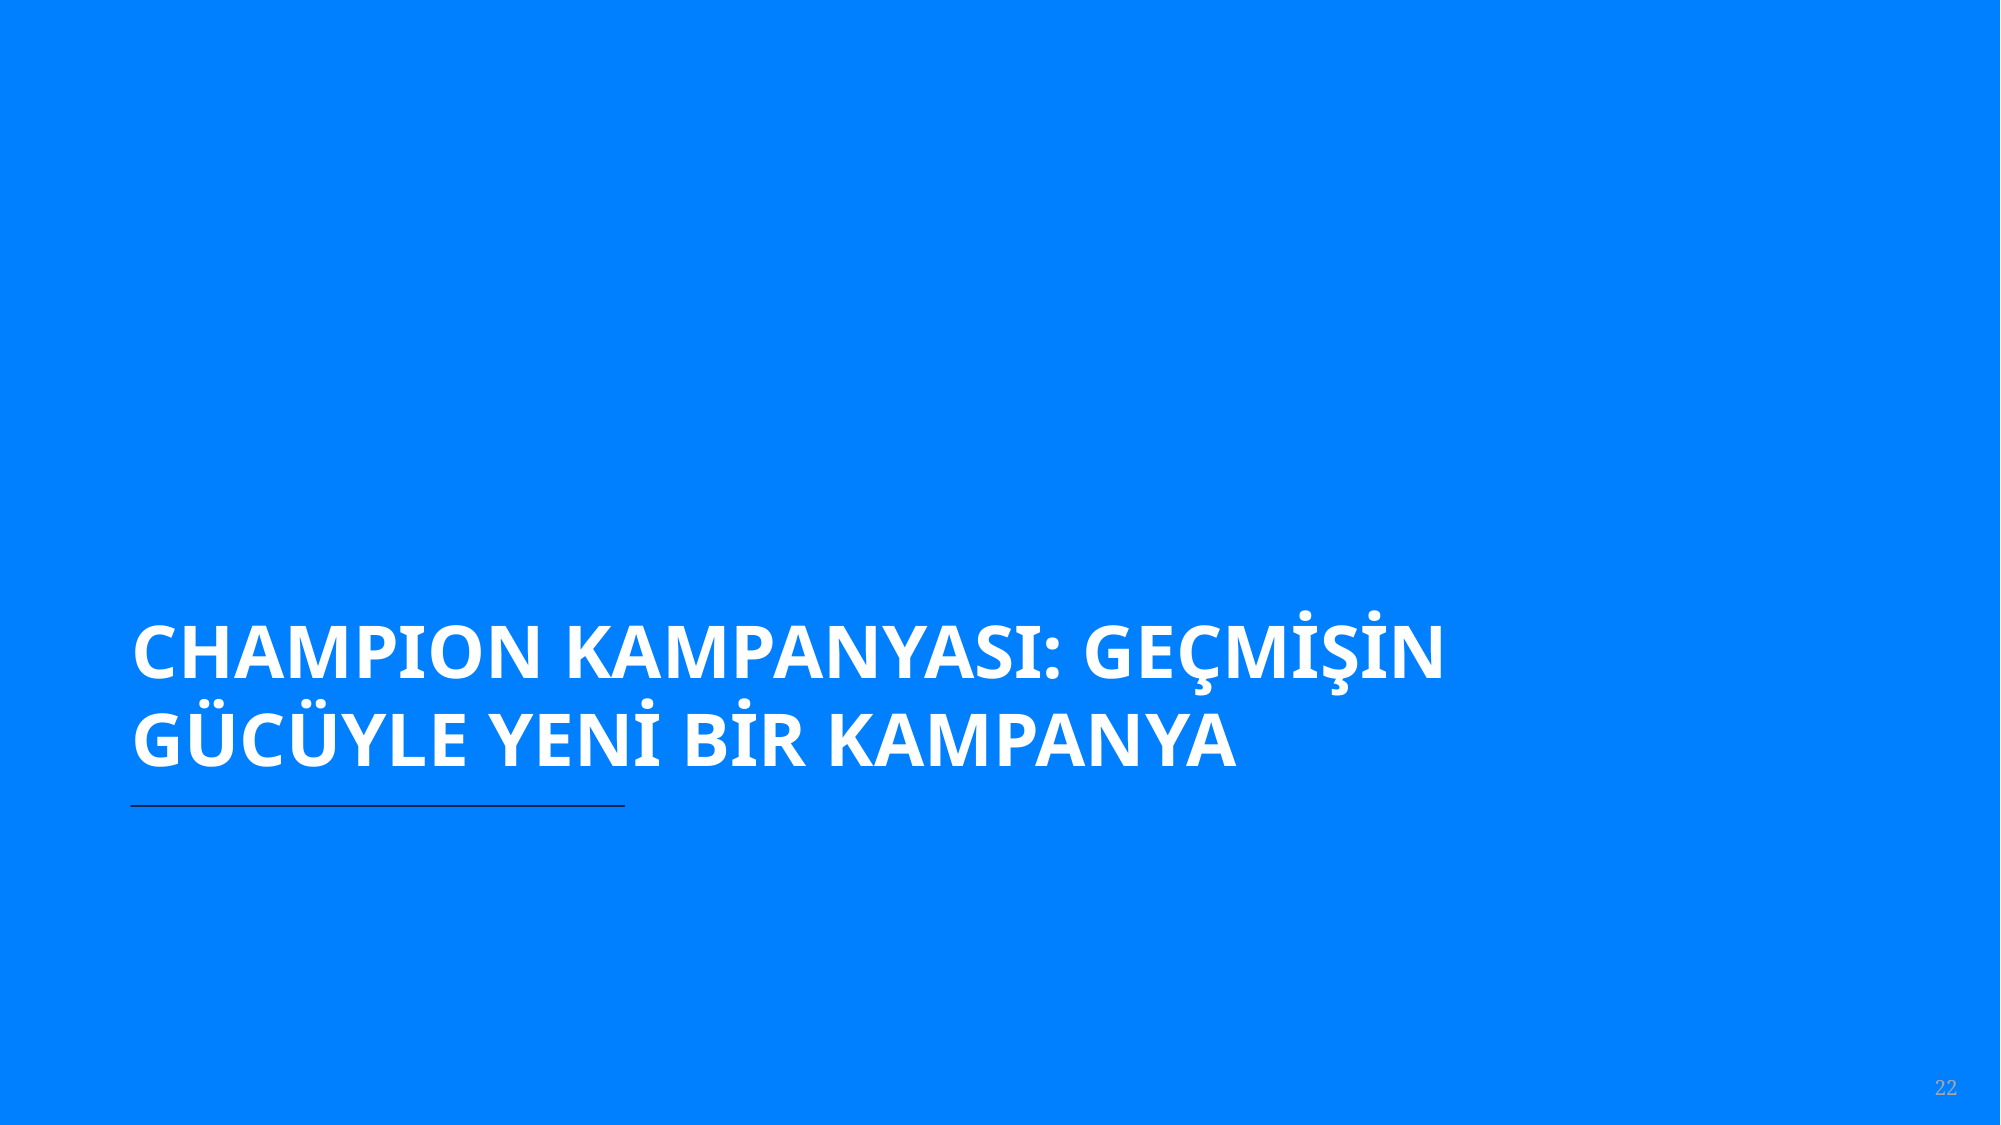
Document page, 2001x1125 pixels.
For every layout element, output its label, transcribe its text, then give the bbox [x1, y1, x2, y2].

slide_number 22 [1900, 1058, 1973, 1119]
list CHAMPION KAMPANYASI: GEÇMİŞİN GÜCÜYLE YENİ BİR KAMPANYA [131, 300, 1747, 782]
